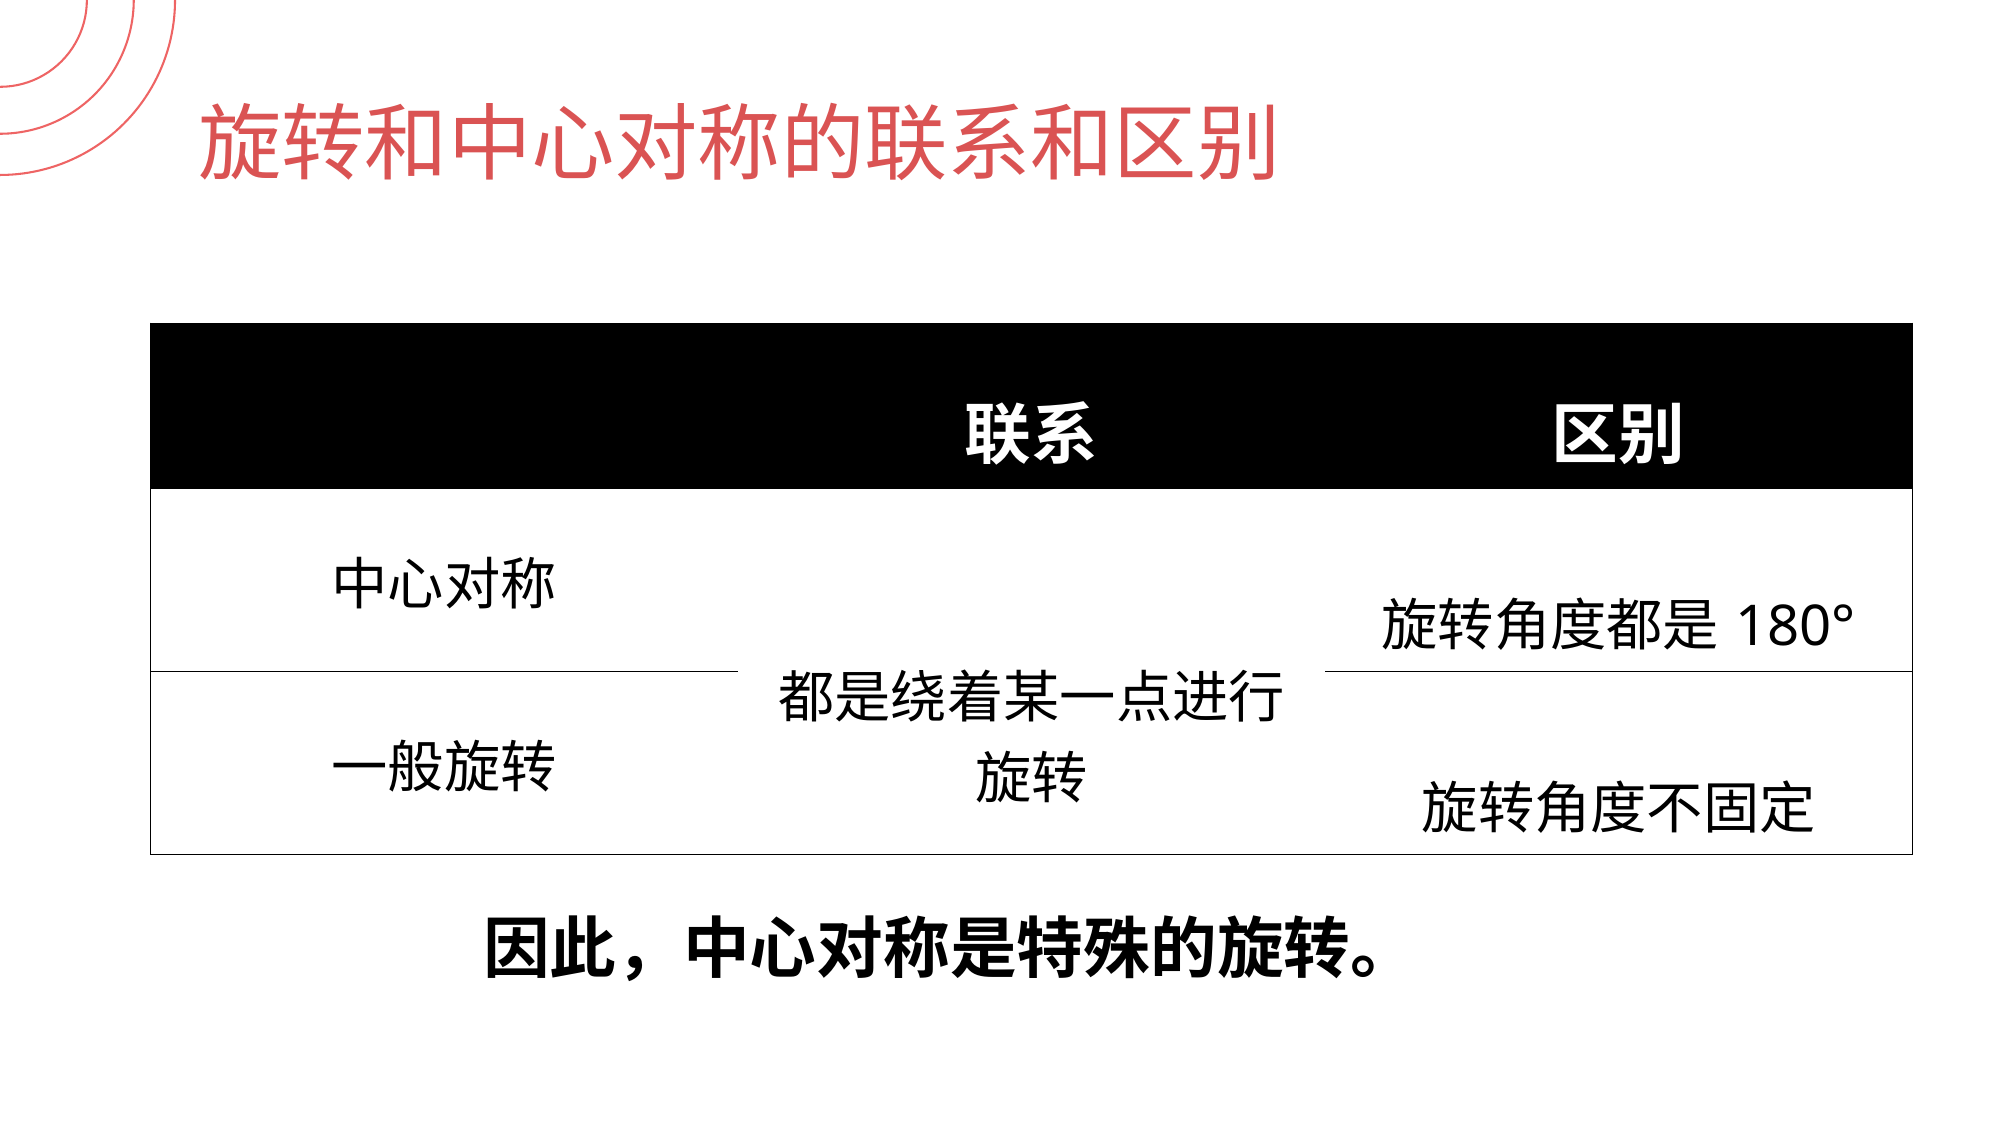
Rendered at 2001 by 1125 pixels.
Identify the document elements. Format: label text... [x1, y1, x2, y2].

table_cell 中心对称 [151, 489, 738, 671]
table_cell 旋转角度都是180° [1325, 489, 1912, 671]
text_box 旋转和中心对称的联系和区别 [183, 82, 1722, 198]
table_header 区别 [1325, 324, 1912, 488]
text_box 因此，中心对称是特殊的旋转。 [468, 897, 1433, 993]
table_cell 都是绕着某一点进行旋转 [738, 489, 1325, 854]
table_header 联系 [738, 324, 1325, 488]
table_header [151, 324, 738, 488]
table_cell 旋转角度不固定 [1325, 672, 1912, 854]
table_cell 一般旋转 [151, 672, 738, 854]
